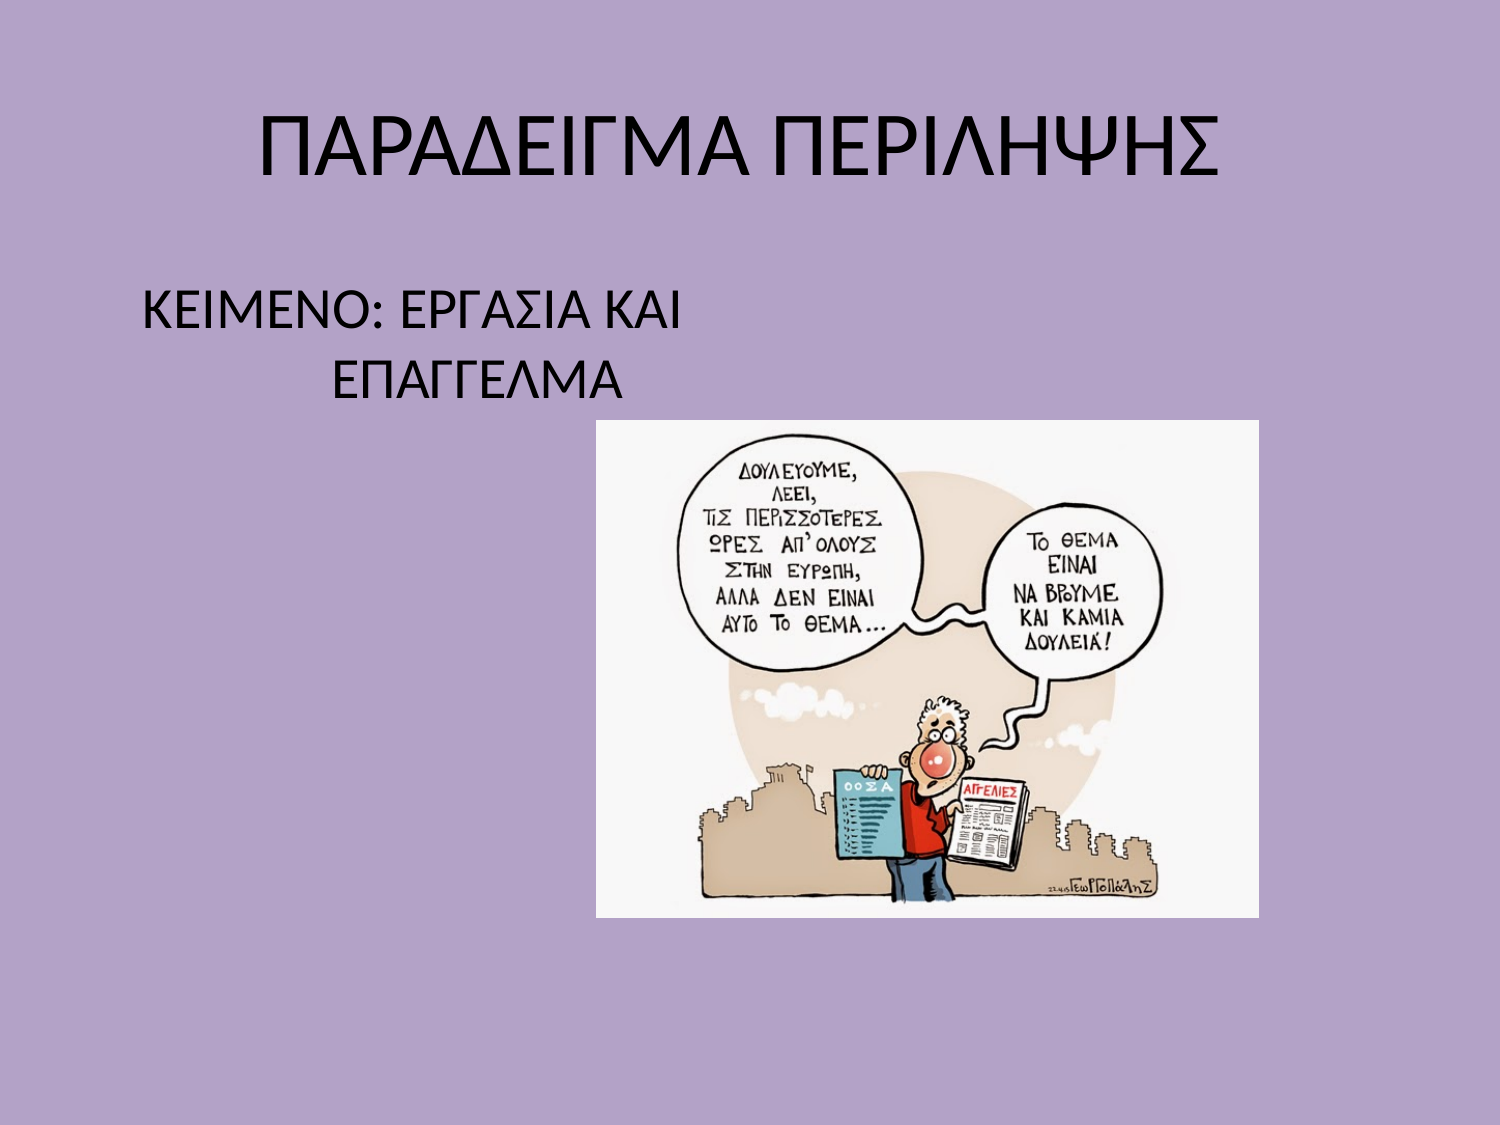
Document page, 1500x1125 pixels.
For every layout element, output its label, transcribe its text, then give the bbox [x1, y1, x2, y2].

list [596, 420, 1260, 918]
title ΠΑΡΑΔΕΙΓΜΑ ΠΕΡΙΛΗΨΗΣ [75, 45, 1425, 233]
list ΚΕΙΜΕΝΟ: ΕΡΓΑΣΙΑ ΚΑΙ ΕΠΑΓΓΕΛΜΑ [75, 262, 738, 1005]
